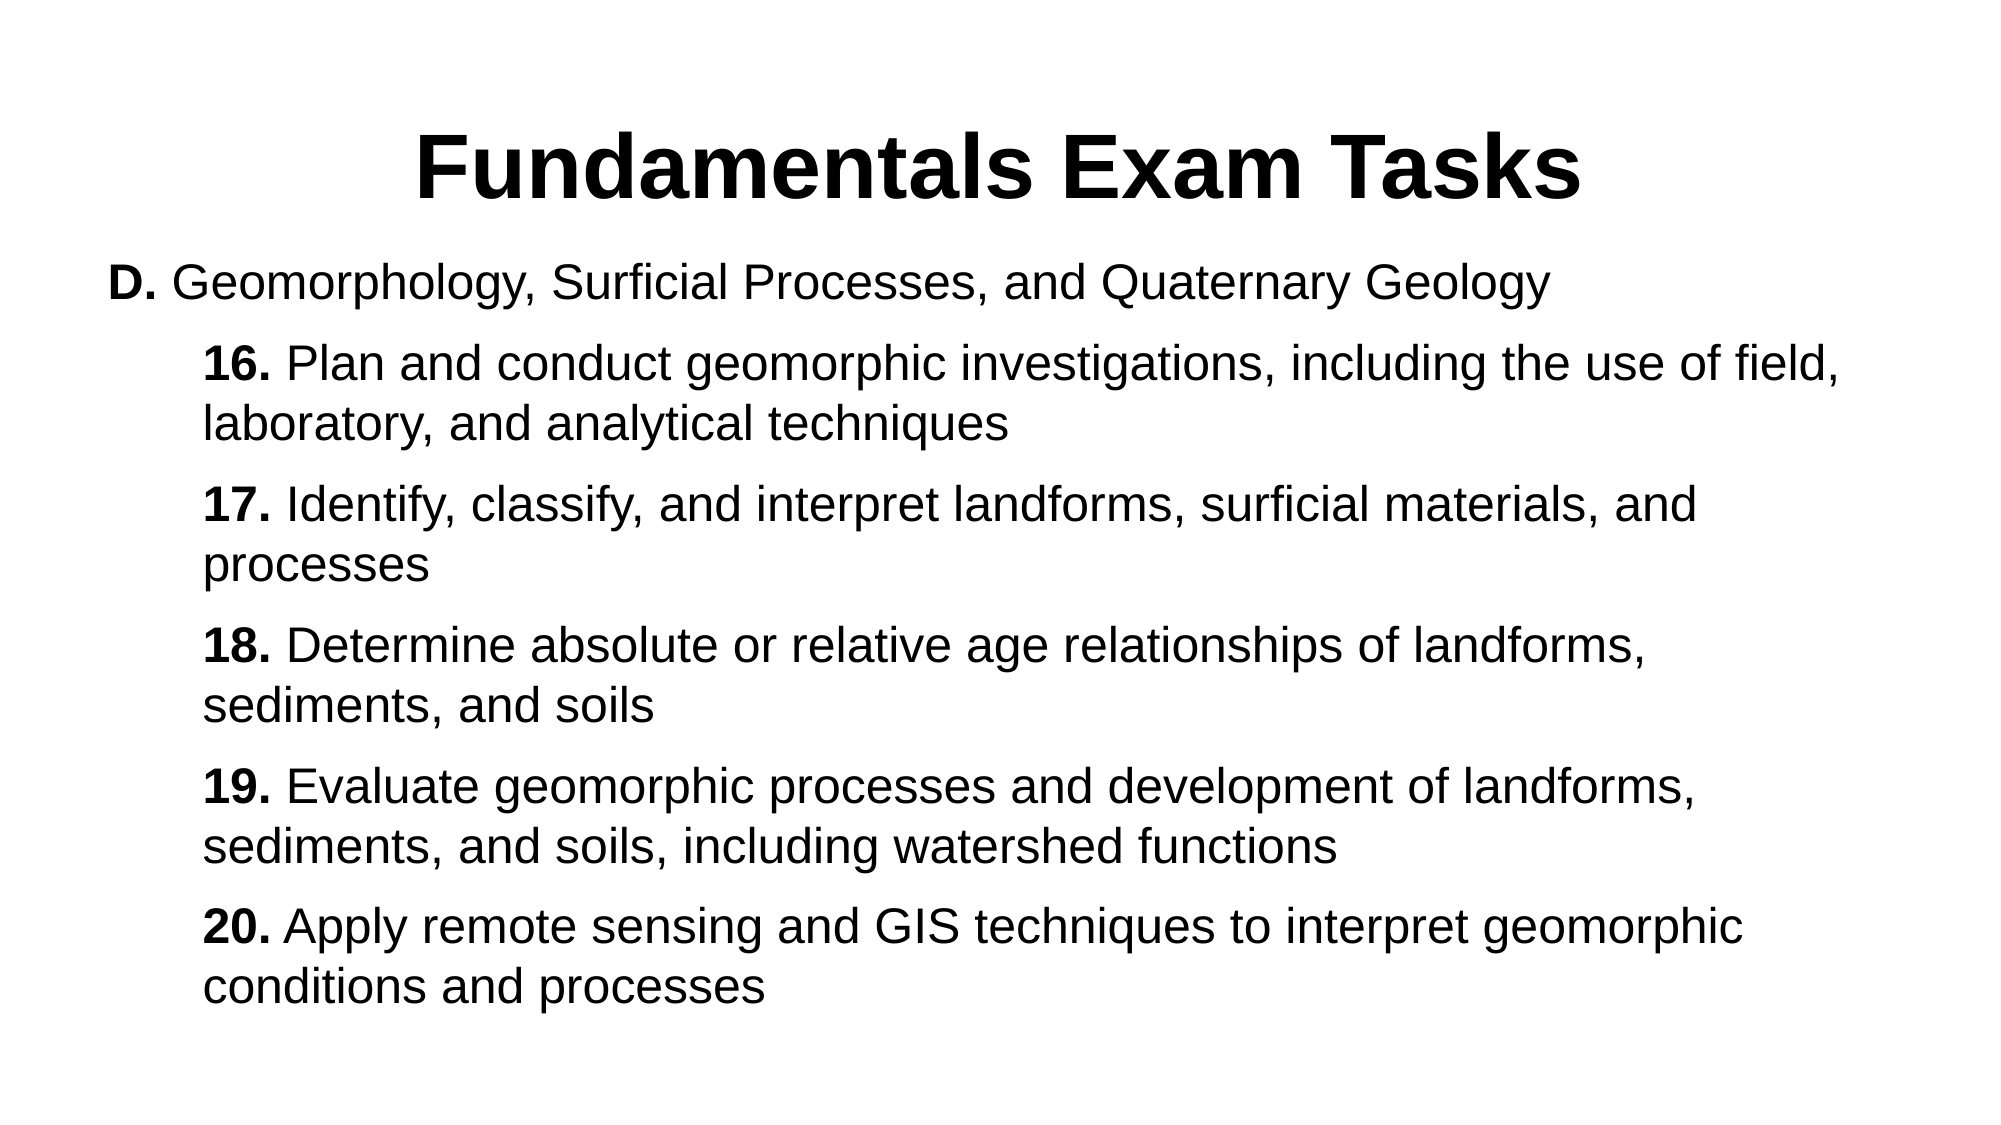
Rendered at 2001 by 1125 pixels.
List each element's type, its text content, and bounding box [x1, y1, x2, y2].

list D. Geomorphology, Surficial Processes, and Quaternary Geology 16. Plan and conduct geomorphic investigations, including the use of field, laboratory, and analytical techniques 17. Identify, classify, and interpret landforms, surficial materials, and processes 18. Determine absolute or relative age relationships of landforms, sediments, and soils 19. Evaluate geomorphic processes and development of landforms, sediments, and soils, including watershed functions 20. Apply remote sensing and GIS techniques to interpret geomorphic conditions and processes [92, 242, 1863, 1088]
title Fundamentals Exam Tasks [137, 59, 1863, 242]
